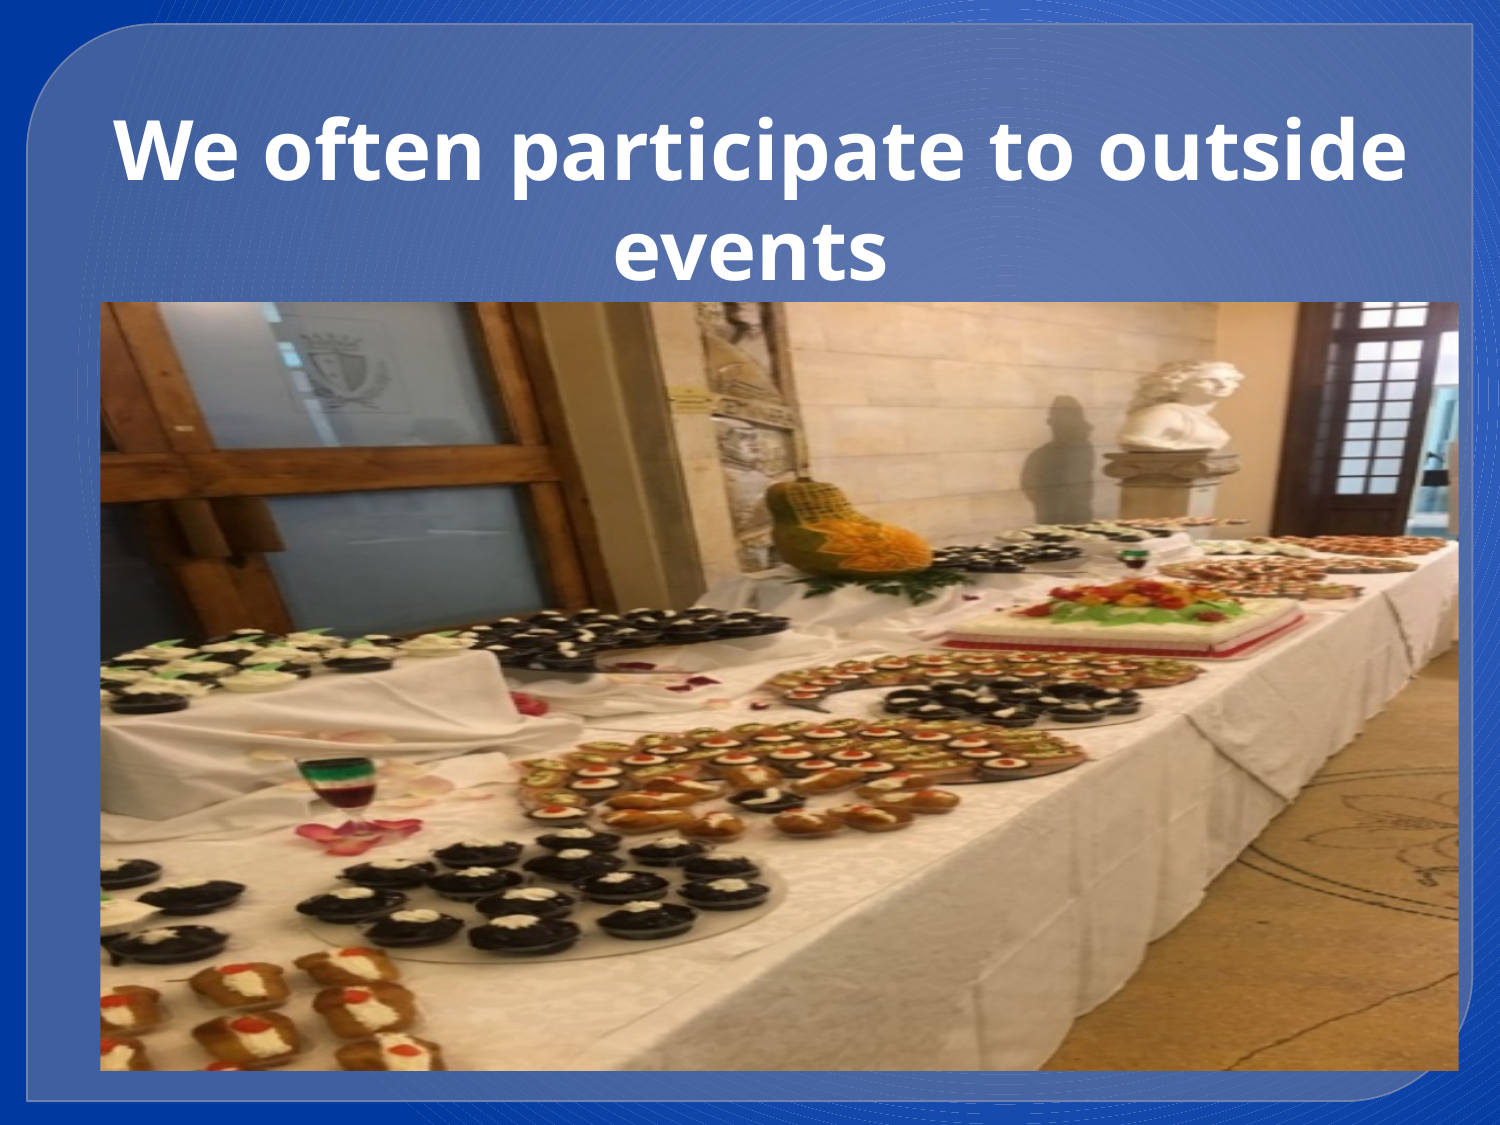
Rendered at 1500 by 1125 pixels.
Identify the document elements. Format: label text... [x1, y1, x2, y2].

text_box We often participate to outside events [88, 89, 1436, 305]
picture [100, 302, 1459, 1071]
